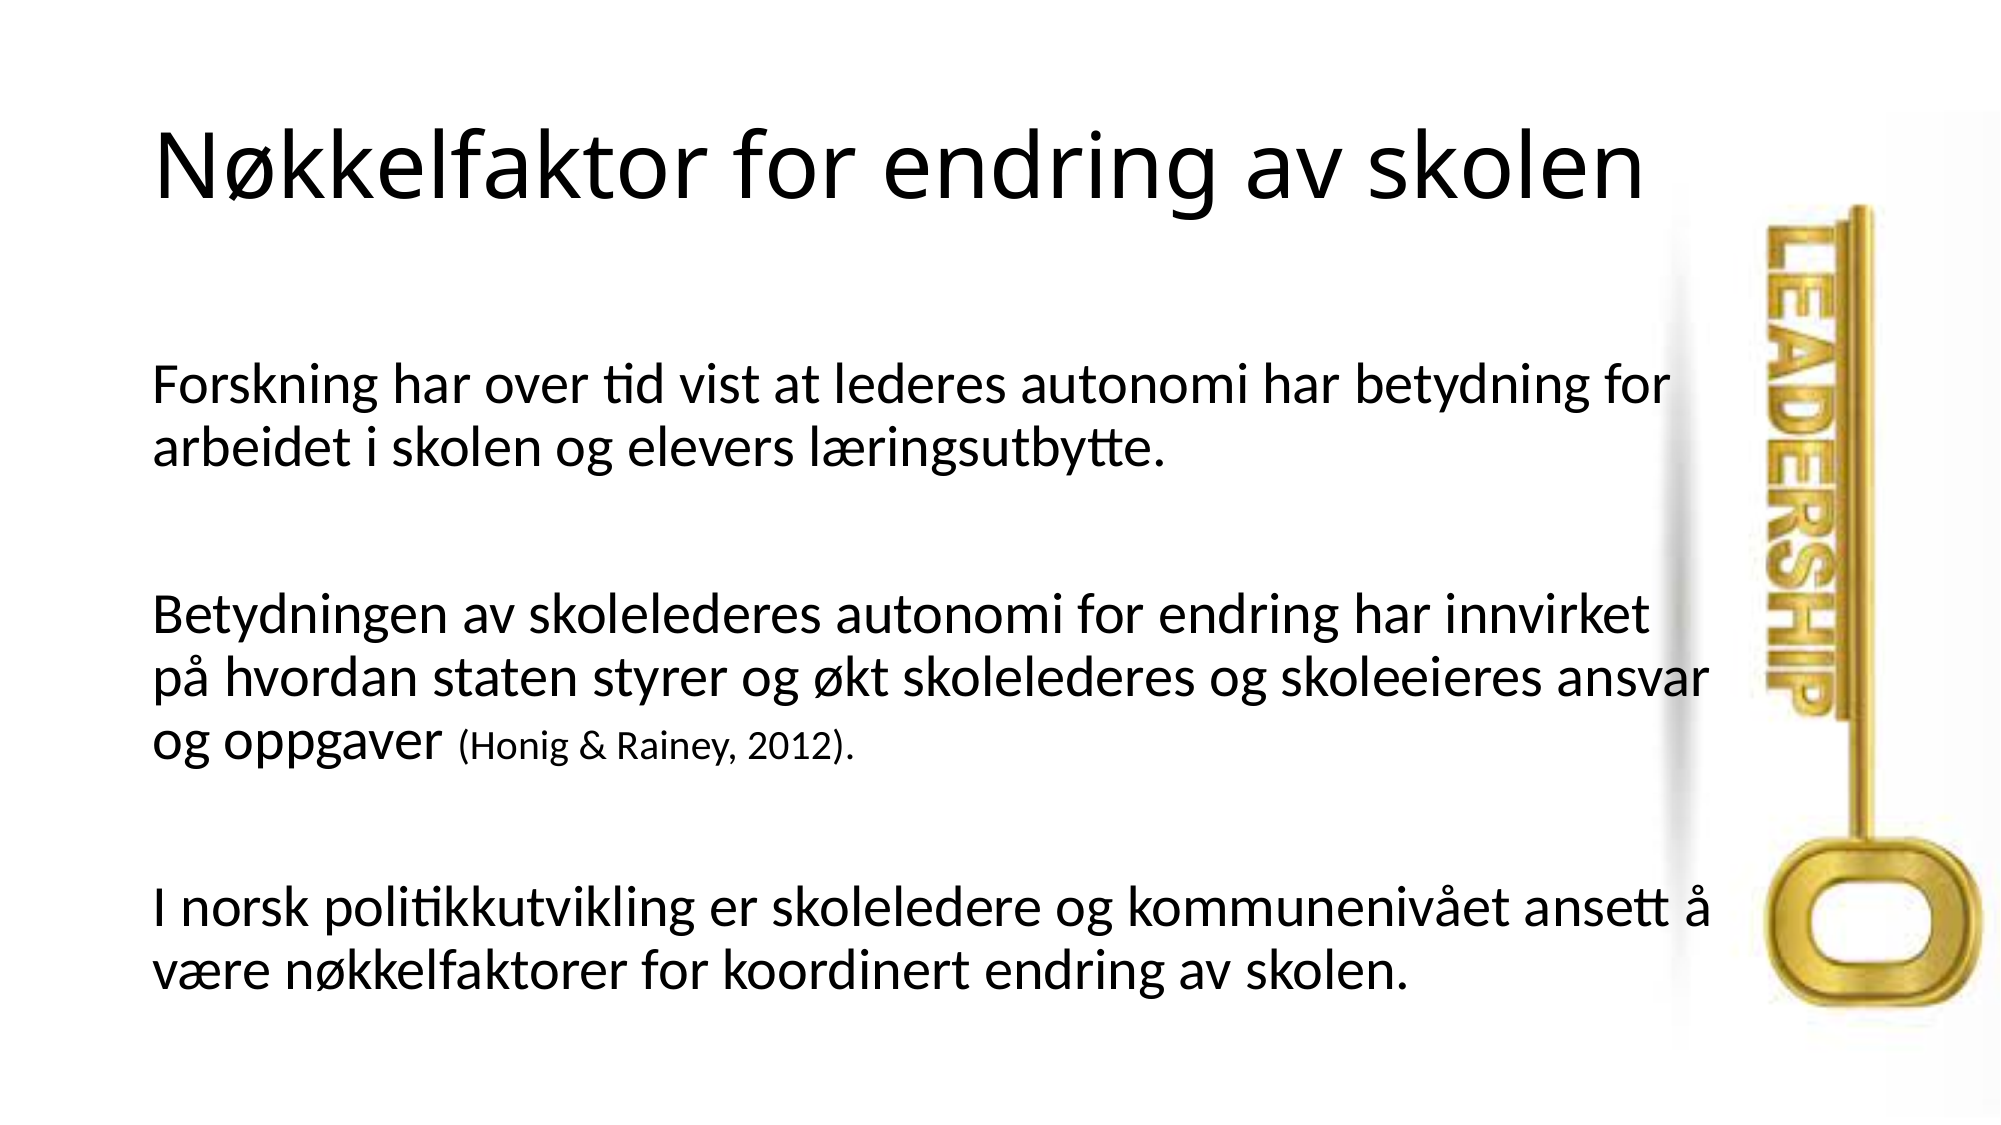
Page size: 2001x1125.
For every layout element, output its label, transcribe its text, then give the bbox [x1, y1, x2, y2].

title Nøkkelfaktor for endring av skolen [137, 59, 1863, 278]
picture [1318, 112, 2000, 1117]
list Forskning har over tid vist at lederes autonomi har betydning for arbeidet i skolen og elevers læringsutbytte. Betydningen av skolelederes autonomi for endring har innvirket på hvordan staten styrer og økt skolelederes og skoleeieres ansvar og oppgaver (Honig & Rainey, 2012). I norsk politikkutvikling er skoleledere og kommunenivået ansett å være nøkkelfaktorer for koordinert endring av skolen. [137, 254, 1734, 1014]
